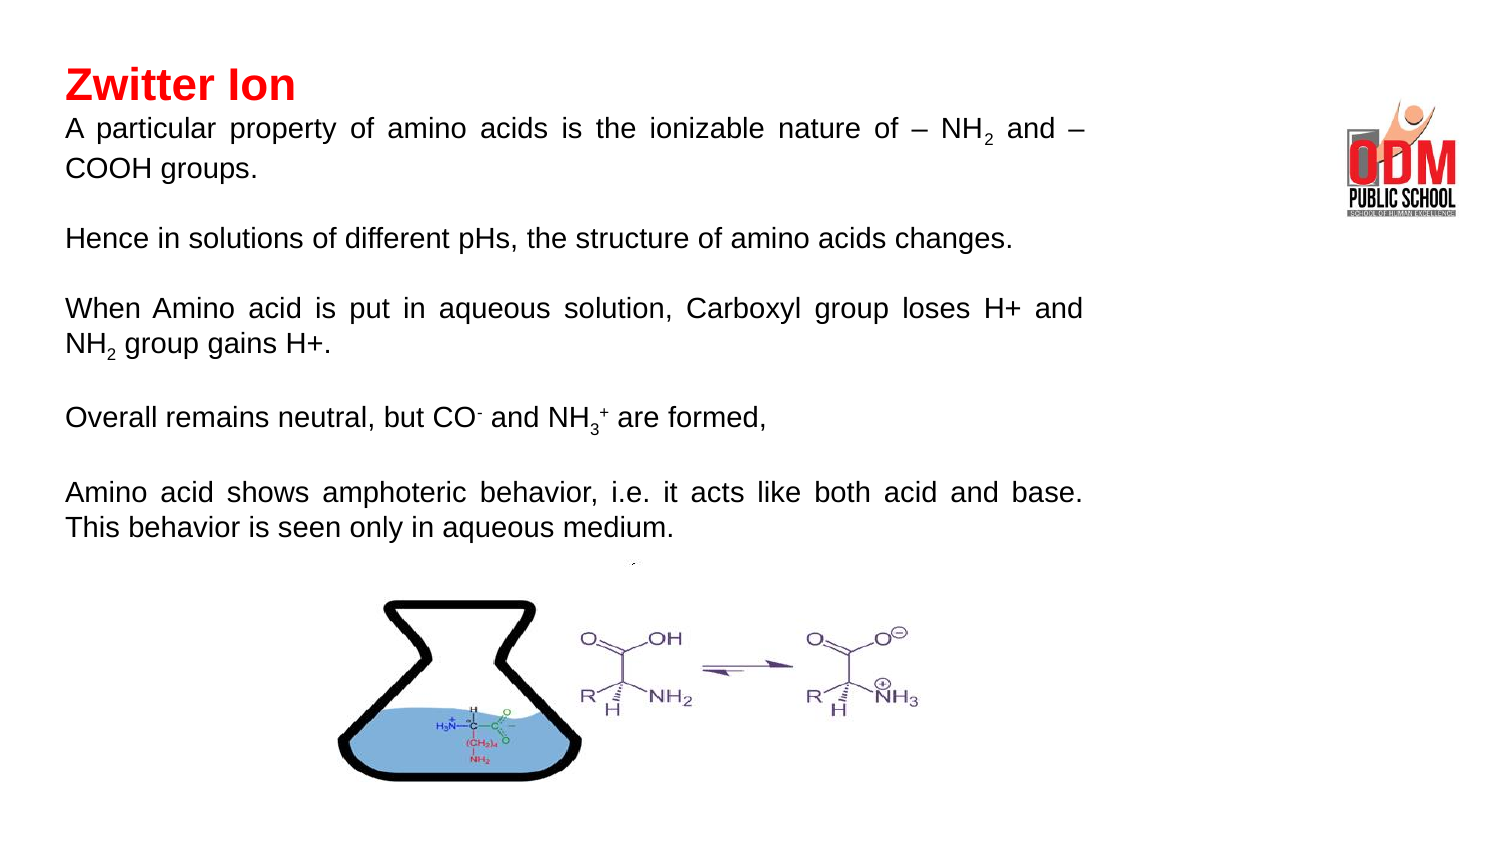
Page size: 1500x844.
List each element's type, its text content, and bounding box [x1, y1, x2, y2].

picture [1324, 84, 1477, 237]
picture [337, 559, 932, 798]
text_box Zwitter Ion A particular property of amino acids is the ionizable nature of – NH2 and –COOH groups. Hence in solutions of different pHs, the structure of amino acids changes. When Amino acid is put in aqueous solution, Carboxyl group loses H+ and NH2 group gains H+. Overall remains neutral, but CO- and NH3+ are formed, Amino acid shows amphoteric behavior, i.e. it acts like both acid and base. This behavior is seen only in aqueous medium. [49, 46, 1100, 831]
